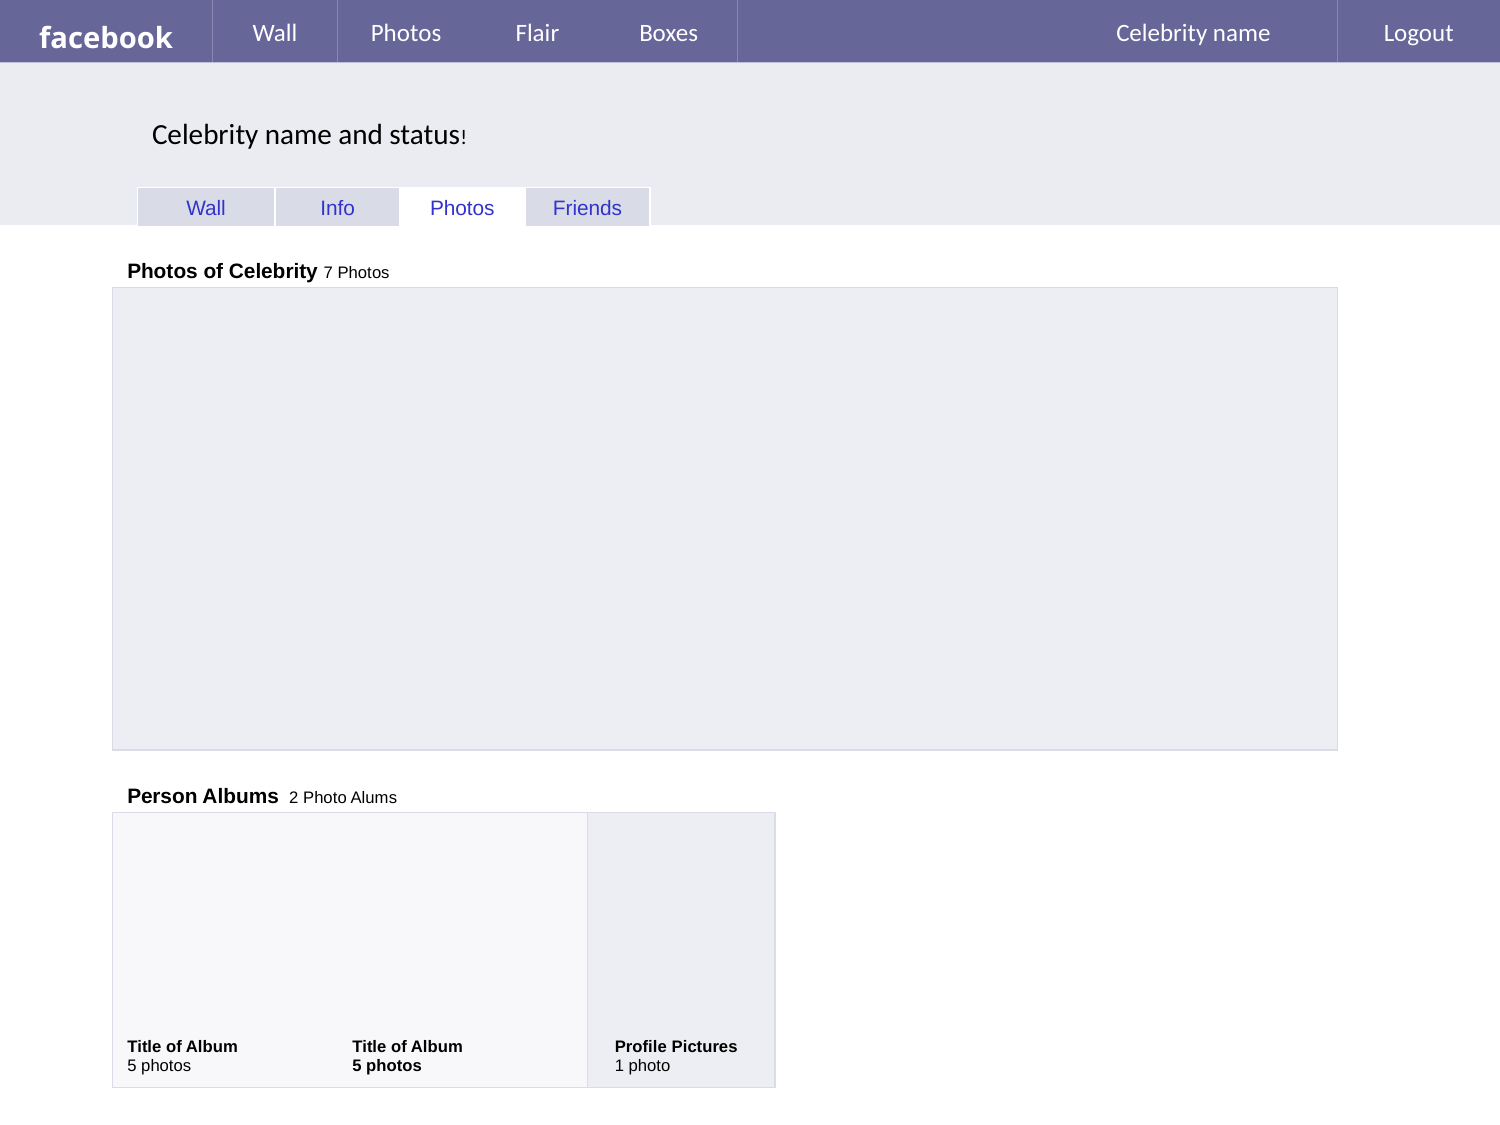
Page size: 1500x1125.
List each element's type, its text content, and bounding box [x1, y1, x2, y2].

text_box Flair [474, 0, 599, 63]
text_box Person Albums 2 Photo Alums [112, 774, 425, 815]
text_box [112, 287, 1338, 750]
text_box Photos of Celebrity 7 Photos [112, 249, 425, 290]
text_box Title of Album 5 photos [112, 1037, 312, 1081]
title facebook [0, 0, 212, 63]
text_box Boxes [599, 0, 737, 63]
text_box Profile Pictures 1 photo [600, 1037, 775, 1081]
text_box [0, 63, 1500, 225]
text_box Celebrity name [1049, 0, 1337, 63]
text_box Photos [399, 188, 525, 228]
text_box Wall [212, 0, 337, 63]
text_box Wall [137, 188, 275, 228]
text_box Friends [525, 188, 650, 228]
text_box [112, 812, 588, 1088]
text_box Celebrity name and status! [137, 112, 1188, 188]
text_box Info [275, 188, 399, 228]
text_box Photos [337, 0, 474, 63]
text_box Title of Album 5 photos [337, 1037, 550, 1081]
text_box [737, 0, 1049, 63]
text_box [350, 262, 625, 313]
text_box [588, 812, 775, 1088]
text_box Logout [1337, 0, 1500, 63]
